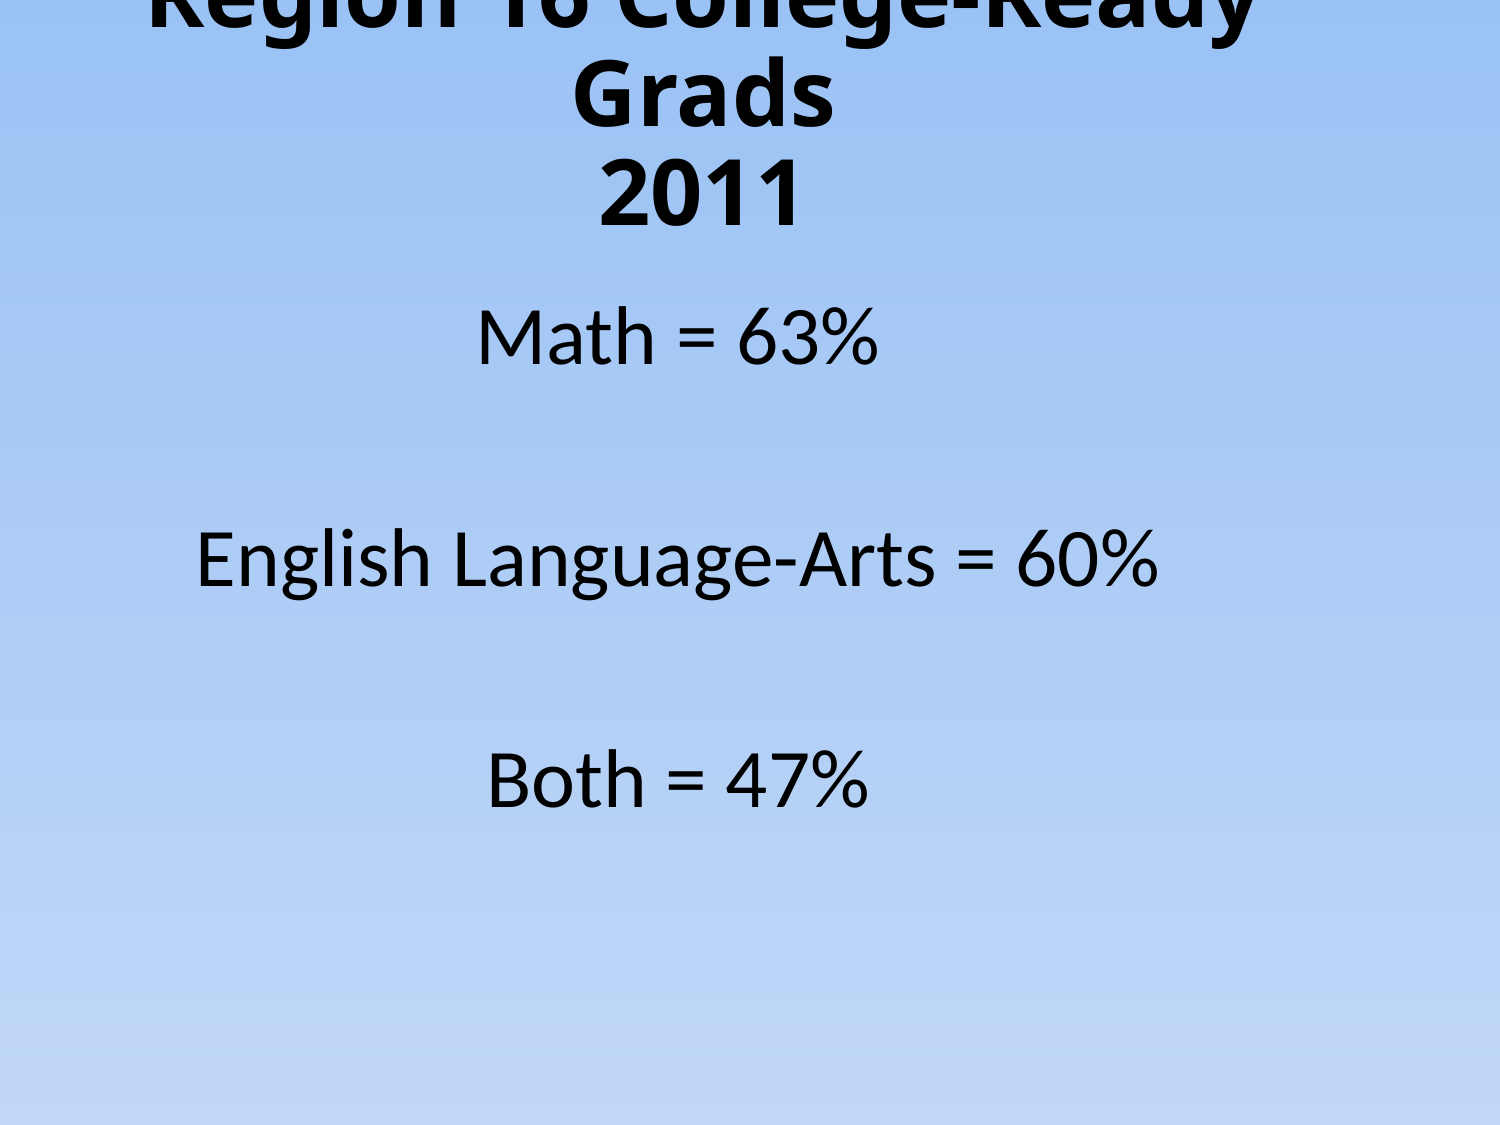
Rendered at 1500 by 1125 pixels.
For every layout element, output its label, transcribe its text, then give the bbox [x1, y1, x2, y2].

title Region 16 College-Ready Grads 2011 [75, 50, 1332, 250]
list Math = 63% English Language-Arts = 60% Both = 47% [174, 287, 1182, 863]
